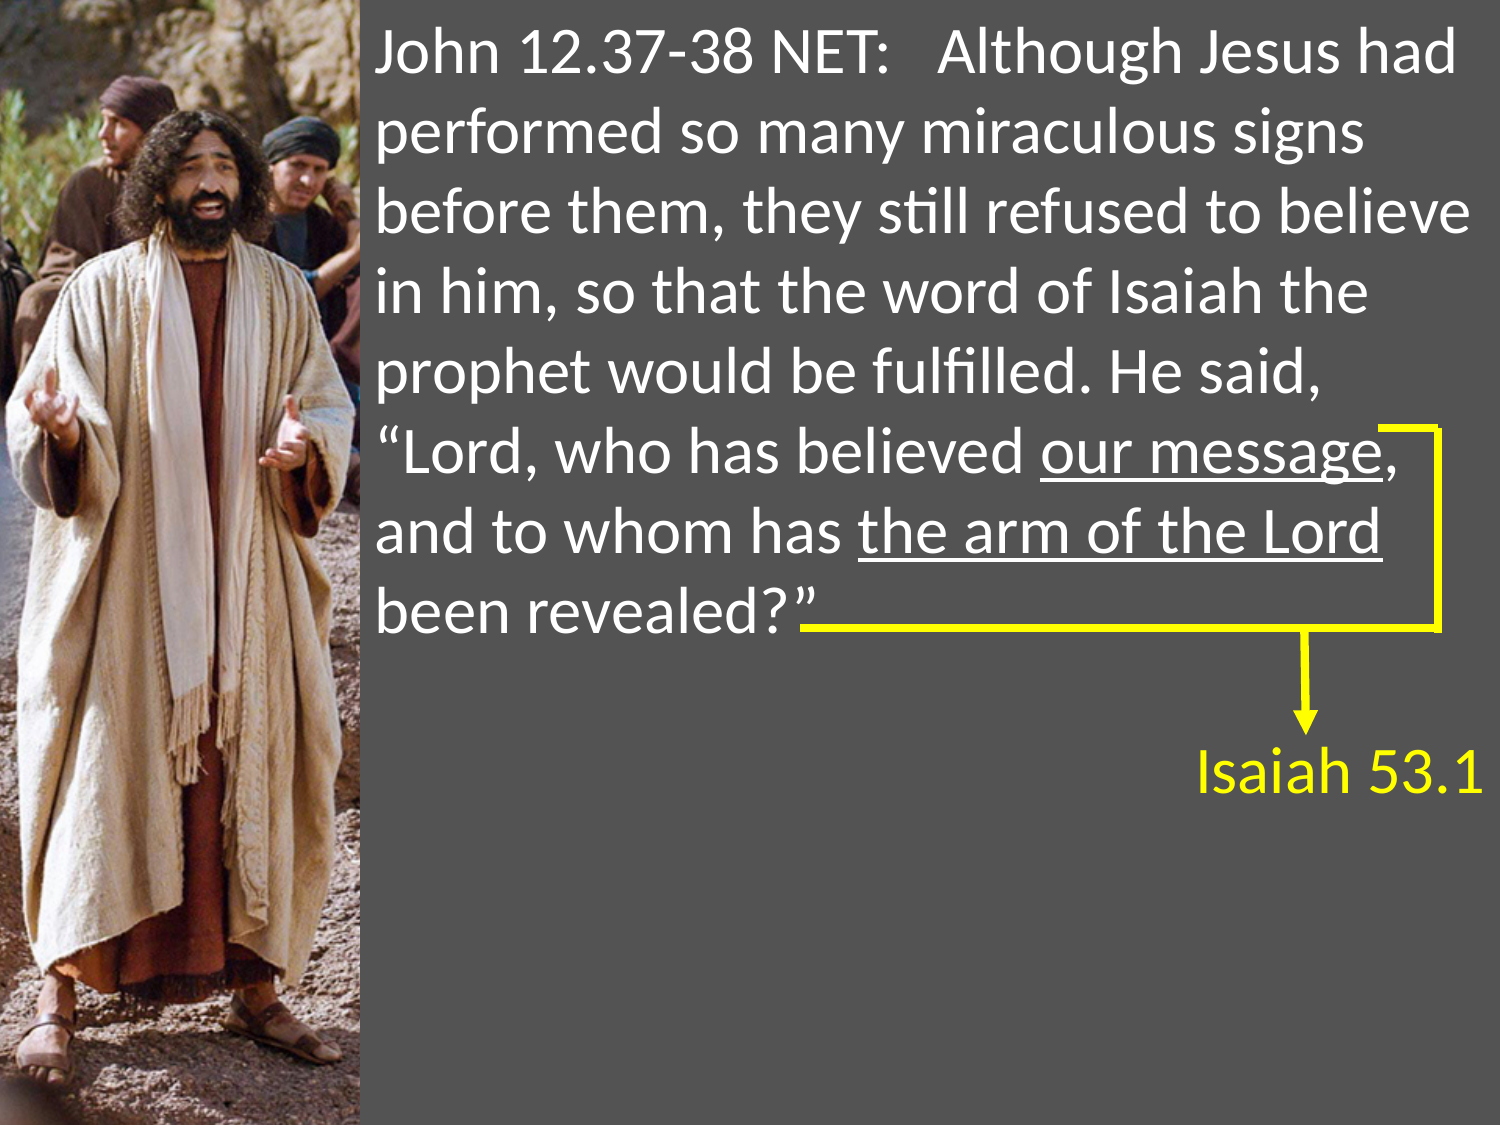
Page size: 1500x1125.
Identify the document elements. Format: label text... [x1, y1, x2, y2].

text_box John 12.37-38 NET: Although Jesus had performed so many miraculous signs before them, they still refused to believe in him, so that the word of Isaiah the prophet would be fulfilled. He said, “Lord, who has believed our message, and to whom has the arm of the Lord been revealed?” Isaiah 53.1 [360, 0, 1500, 815]
picture [0, 0, 360, 1125]
